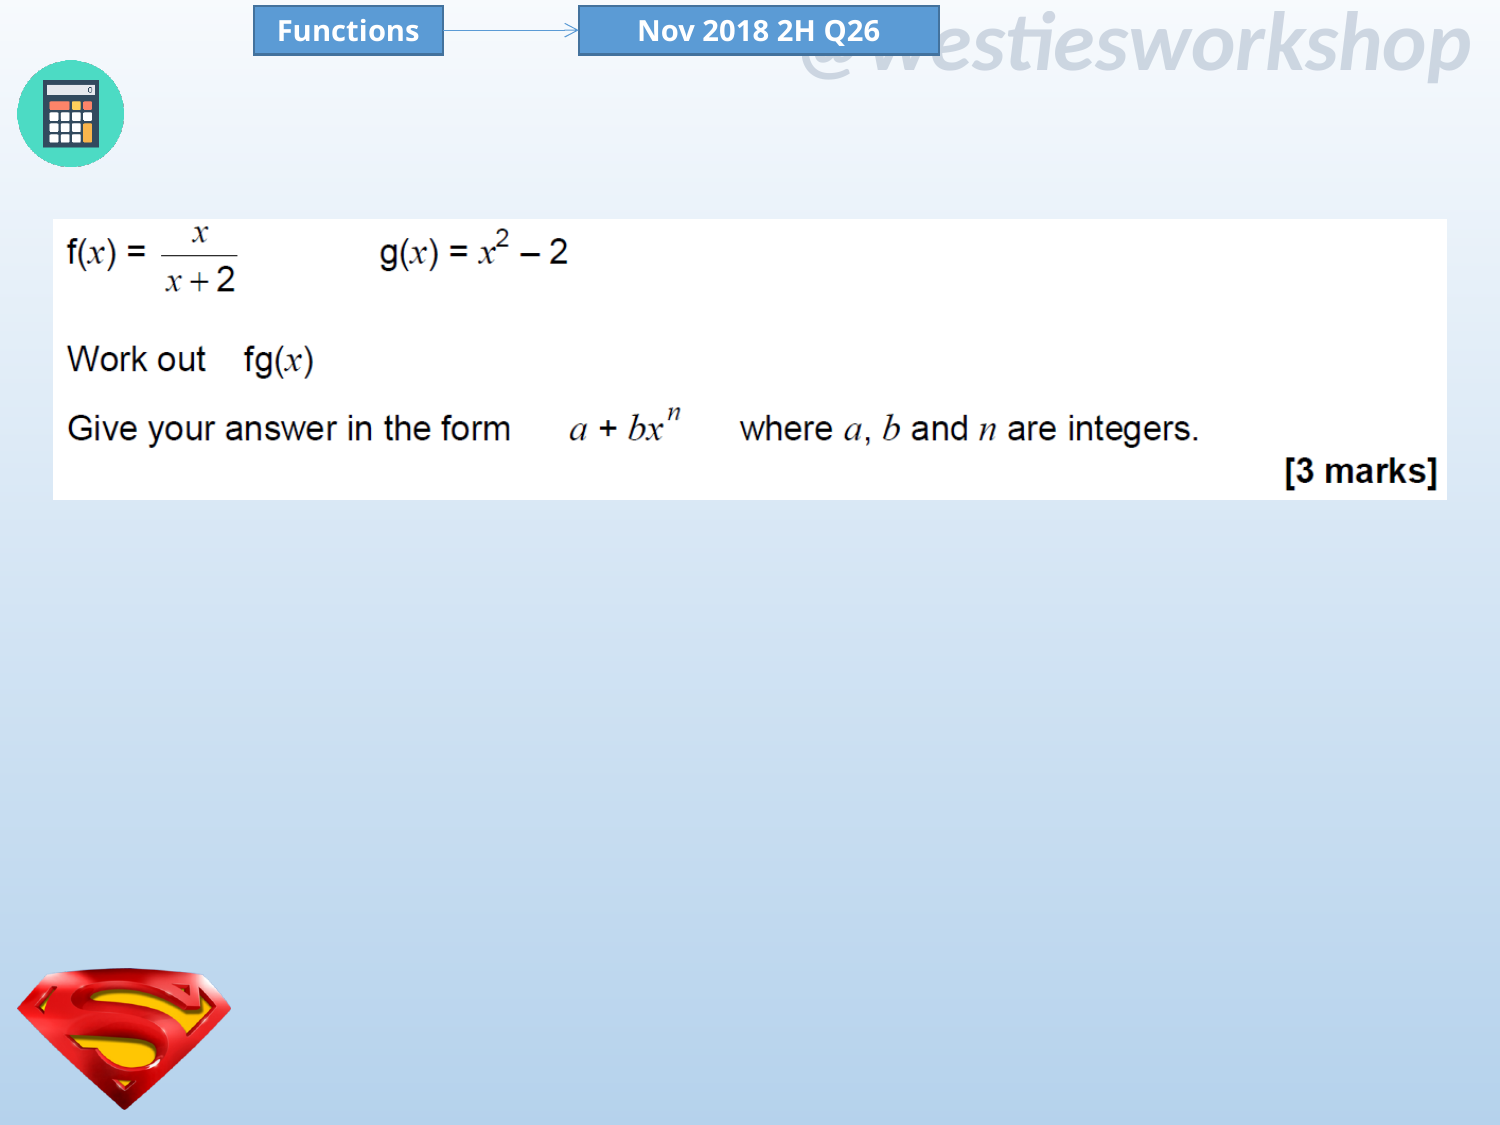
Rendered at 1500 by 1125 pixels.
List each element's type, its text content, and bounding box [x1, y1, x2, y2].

text_box Nov 2018 2H Q26 [578, 5, 940, 56]
picture [17, 968, 231, 1110]
picture [17, 60, 124, 167]
text_box Functions [253, 5, 444, 56]
picture [53, 219, 1447, 500]
